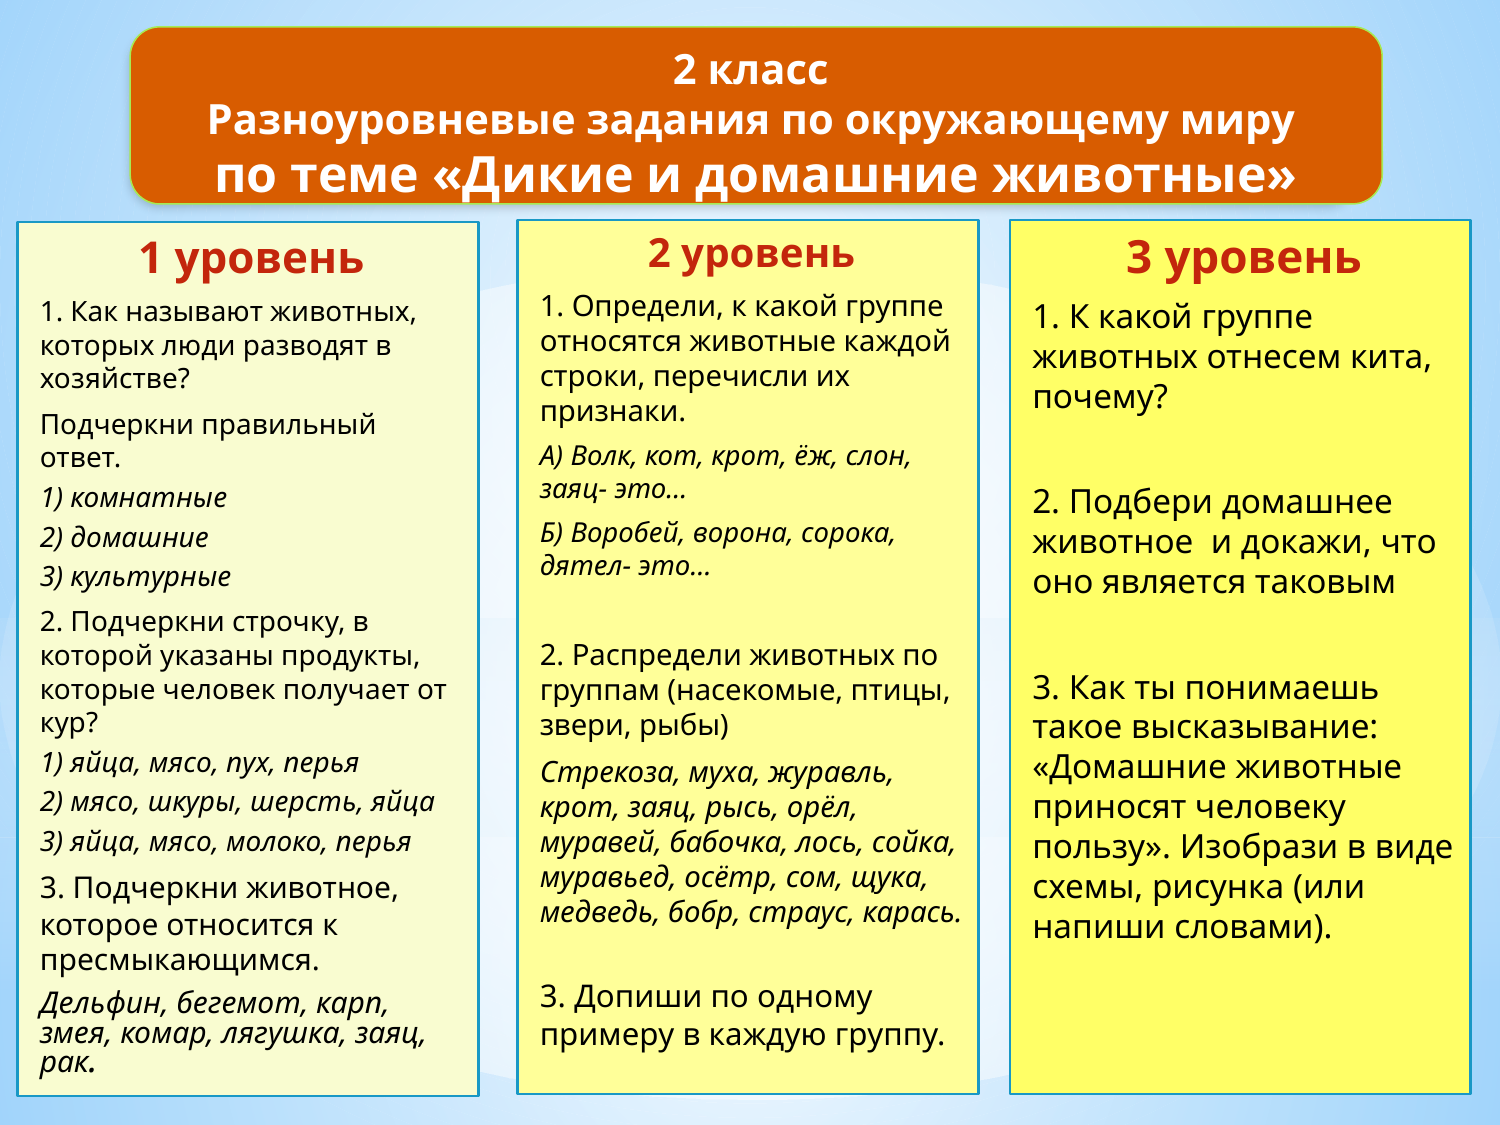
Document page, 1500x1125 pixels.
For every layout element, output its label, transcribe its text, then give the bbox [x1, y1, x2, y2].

text_box 2 класс Разноуровневые задания по окружающему миру по теме «Дикие и домашние животные» [129, 26, 1384, 205]
text_box 2 уровень 1. Определи, к какой группе относятся животные каждой строки, перечисли их признаки. А) Волк, кот, крот, ёж, слон, заяц- это… Б) Воробей, ворона, сорока, дятел- это… 2. Распредели животных по группам (насекомые, птицы, звери, рыбы) Стрекоза, муха, журавль, крот, заяц, рысь, орёл, муравей, бабочка, лось, сойка, муравьед, осётр, сом, щука, медведь, бобр, страус, карась. 3. Допиши по одному примеру в каждую группу. [516, 219, 980, 1095]
list 1 уровень 1. Как называют животных, которых люди разводят в хозяйстве? Подчеркни правильный ответ. 1) комнатные 2) домашние 3) культурные 2. Подчеркни строчку, в которой указаны продукты, которые человек получает от кур? 1) яйца, мясо, пух, перья 2) мясо, шкуры, шерсть, яйца 3) яйца, мясо, молоко, перья 3. Подчеркни животное, которое относится к пресмыкающимся. Дельфин, бегемот, карп, змея, комар, лягушка, заяц, рак. [16, 221, 480, 1097]
text_box 3 уровень 1. К какой группе животных отнесем кита, почему? 2. Подбери домашнее животное и докажи, что оно является таковым 3. Как ты понимаешь такое высказывание: «Домашние животные приносят человеку пользу». Изобрази в виде схемы, рисунка (или напиши словами). [1009, 219, 1472, 1095]
